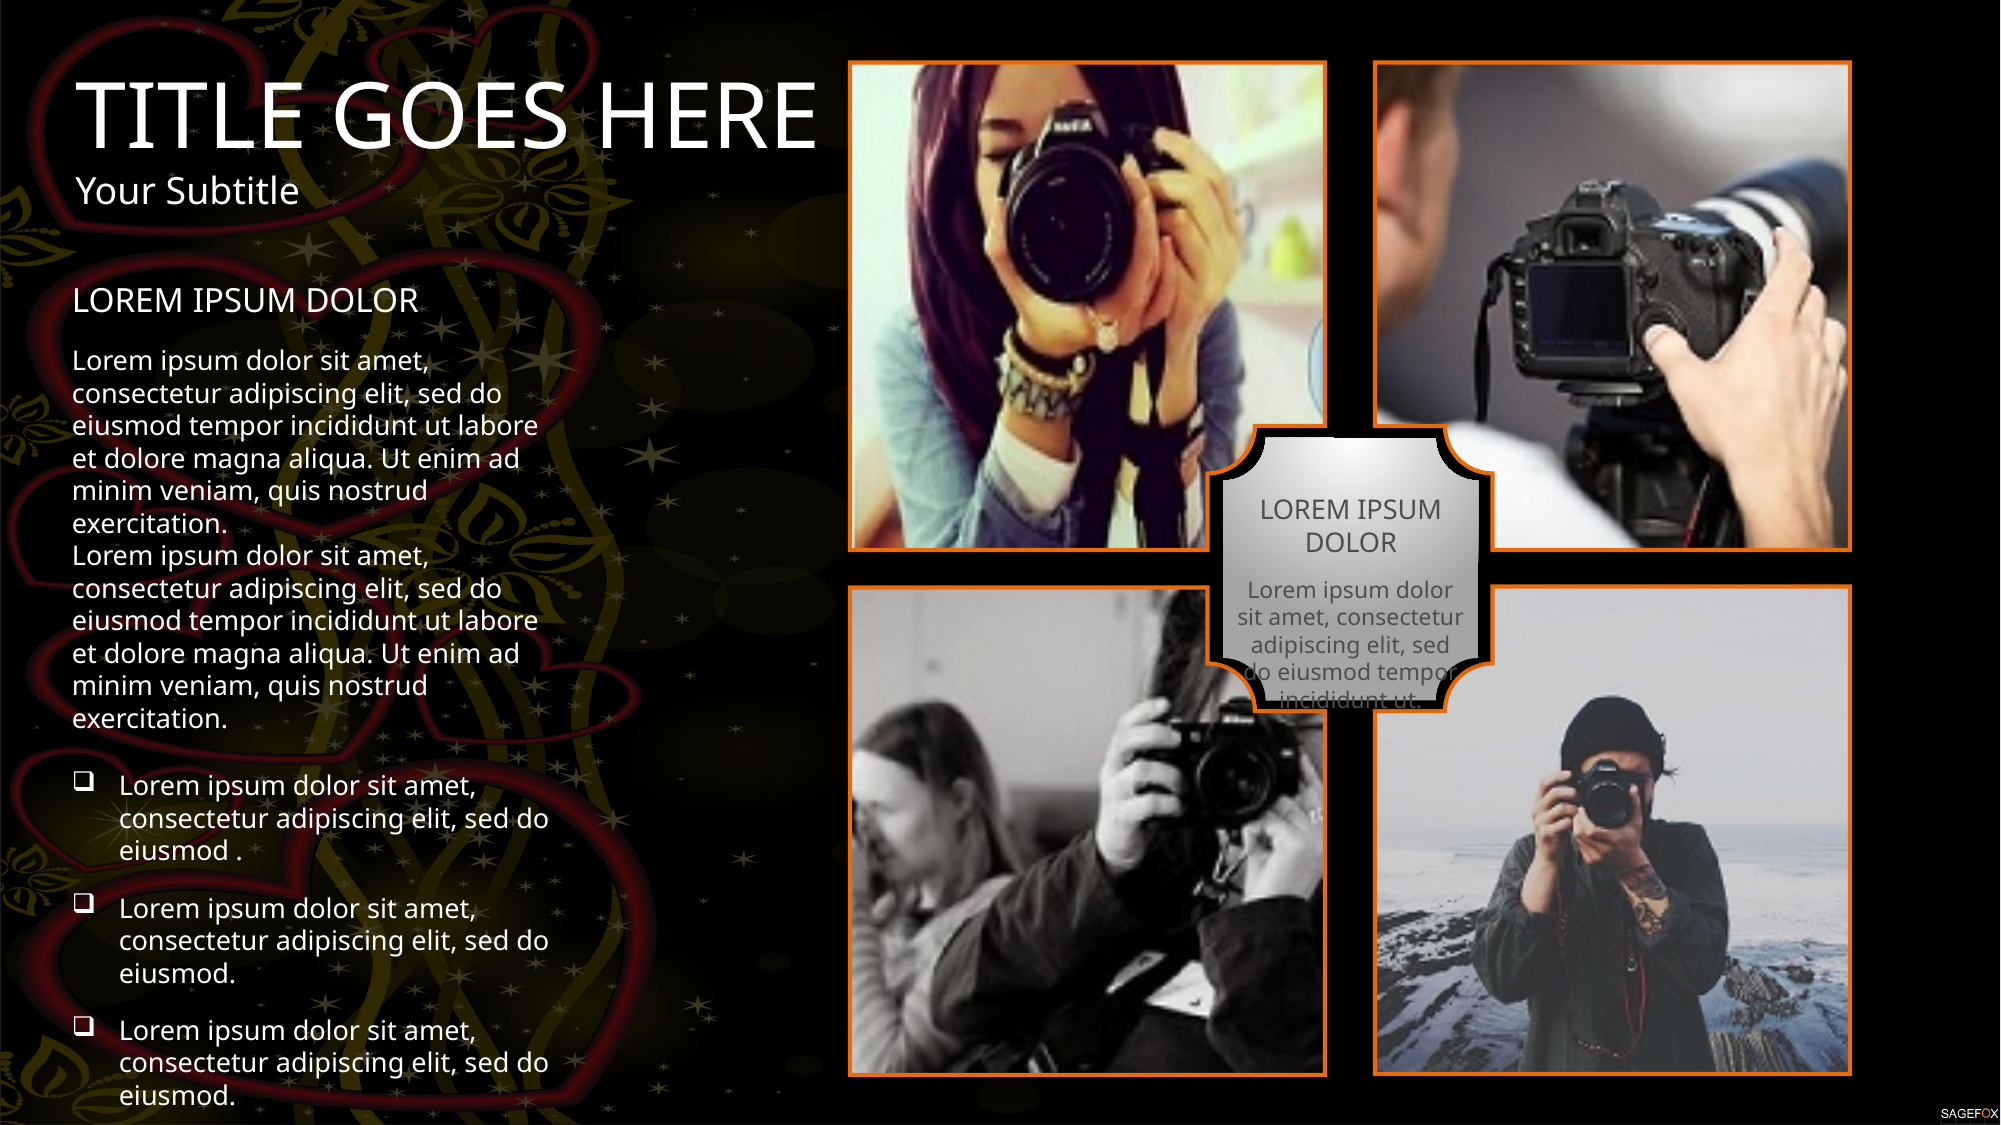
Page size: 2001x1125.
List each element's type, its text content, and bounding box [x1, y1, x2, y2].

text_box [1373, 61, 1851, 552]
picture [0, 0, 2001, 1125]
text_box [848, 586, 1326, 1077]
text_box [1219, 437, 1482, 701]
text_box LOREM IPSUM DOLOR Lorem ipsum dolor sit amet, consectetur adipiscing elit, sed do eiusmod tempor incididunt ut labore et dolore magna aliqua. Ut enim ad minim veniam, quis nostrud exercitation. Lorem ipsum dolor sit amet, consectetur adipiscing elit, sed do eiusmod tempor incididunt ut labore et dolore magna aliqua. Ut enim ad minim veniam, quis nostrud exercitation. Lorem ipsum dolor sit amet, consectetur adipiscing elit, sed do eiusmod . Lorem ipsum dolor sit amet, consectetur adipiscing elit, sed do eiusmod. Lorem ipsum dolor sit amet, consectetur adipiscing elit, sed do eiusmod. [57, 271, 575, 1119]
text_box [1373, 585, 1851, 1076]
text_box TITLE GOES HERE Your Subtitle [60, 49, 1036, 220]
text_box [848, 61, 1326, 552]
